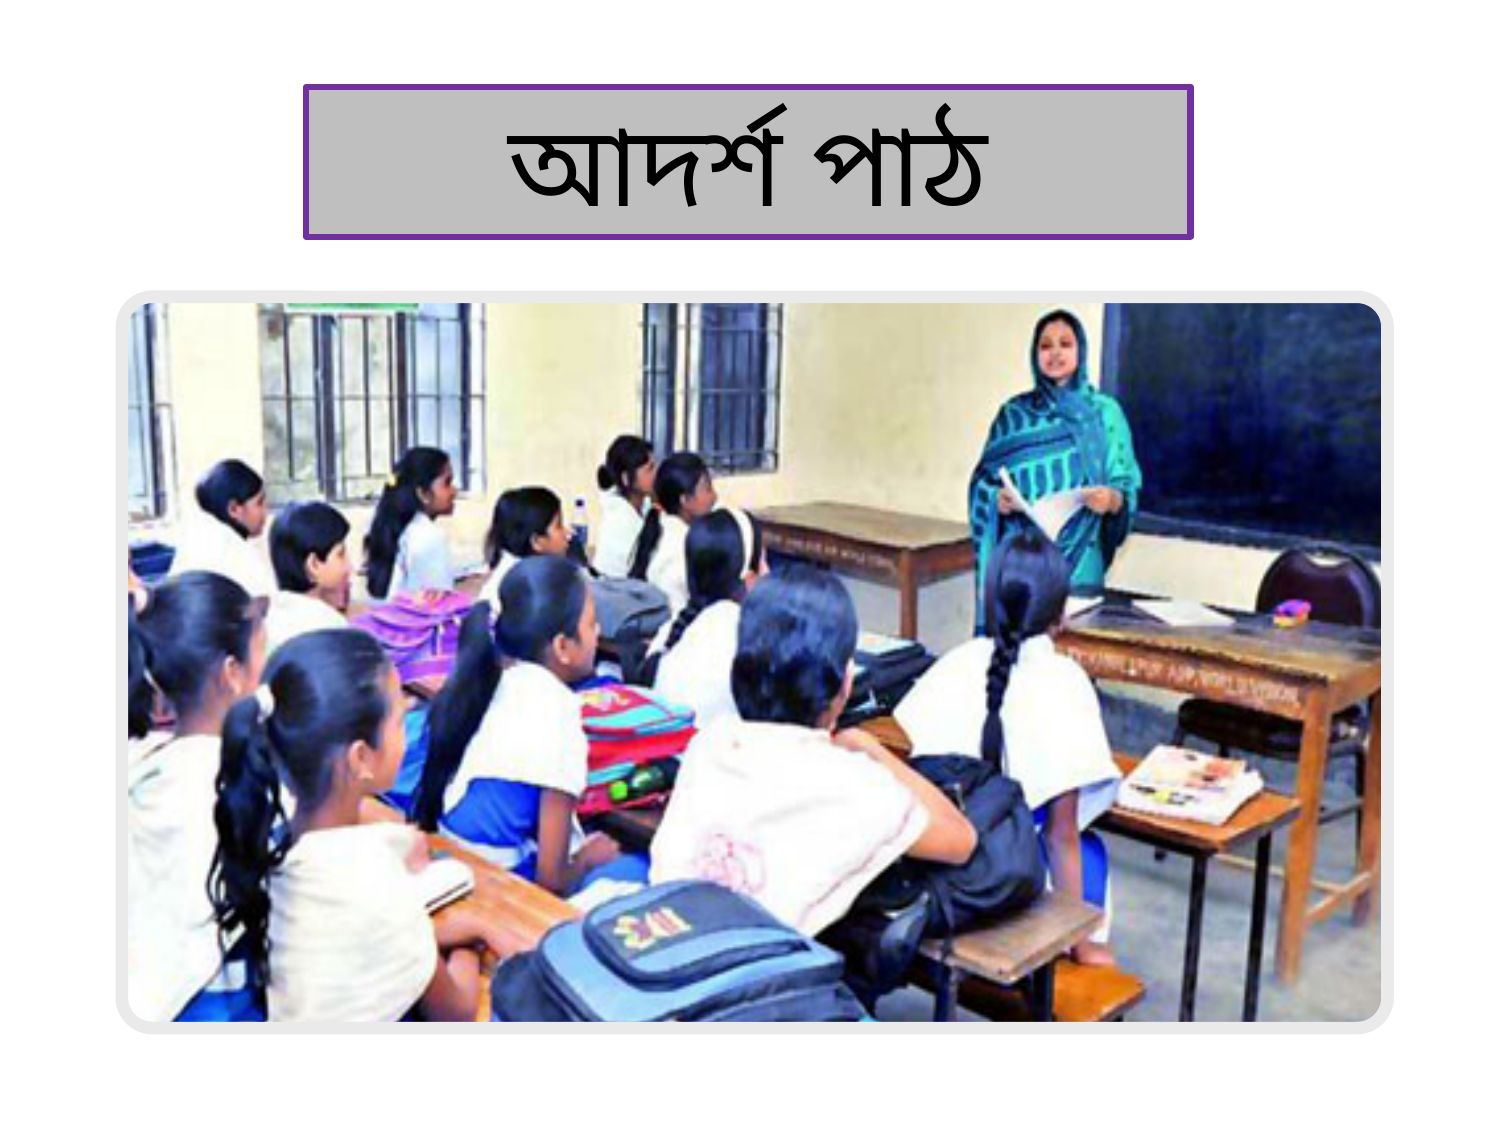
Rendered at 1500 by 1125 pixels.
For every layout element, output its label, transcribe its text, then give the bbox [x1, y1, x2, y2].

picture [121, 296, 1388, 1029]
text_box আদর্শ পাঠ [306, 86, 1191, 237]
